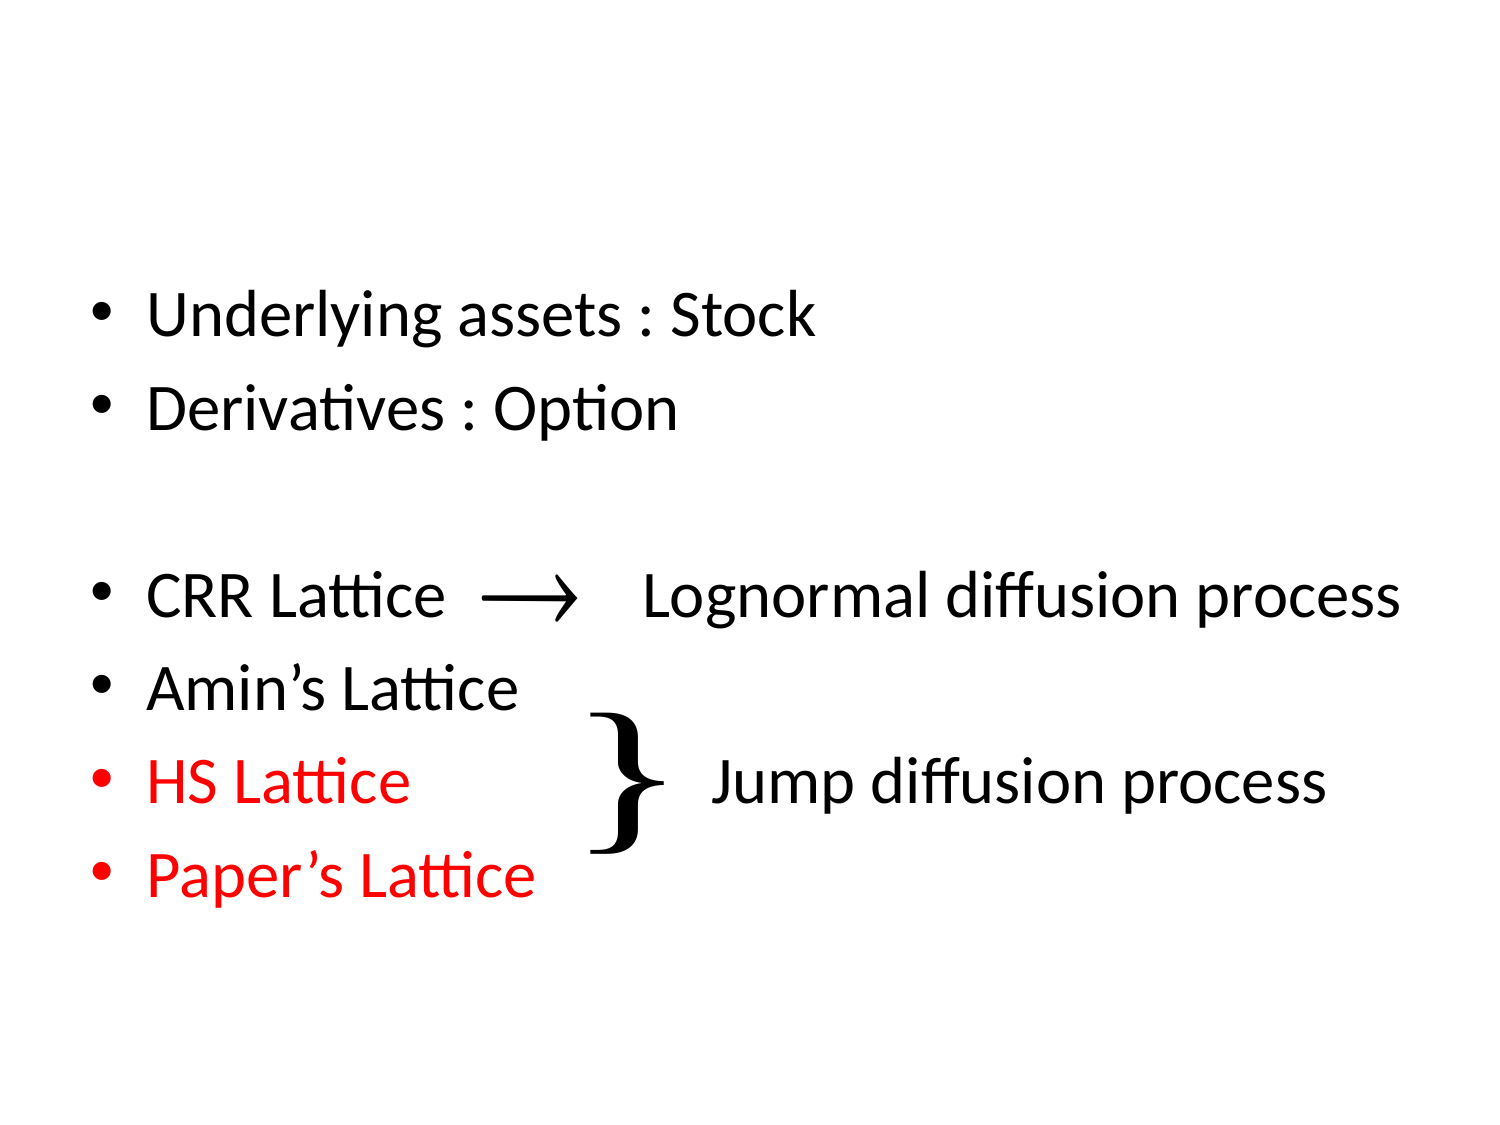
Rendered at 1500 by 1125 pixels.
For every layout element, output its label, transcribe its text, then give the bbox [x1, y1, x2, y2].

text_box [550, 674, 716, 903]
list Underlying assets : Stock Derivatives : Option CRR Lattice Lognormal diffusion process Amin’s Lattice HS Lattice Jump diffusion process Paper’s Lattice [75, 262, 1425, 1005]
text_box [464, 550, 622, 666]
